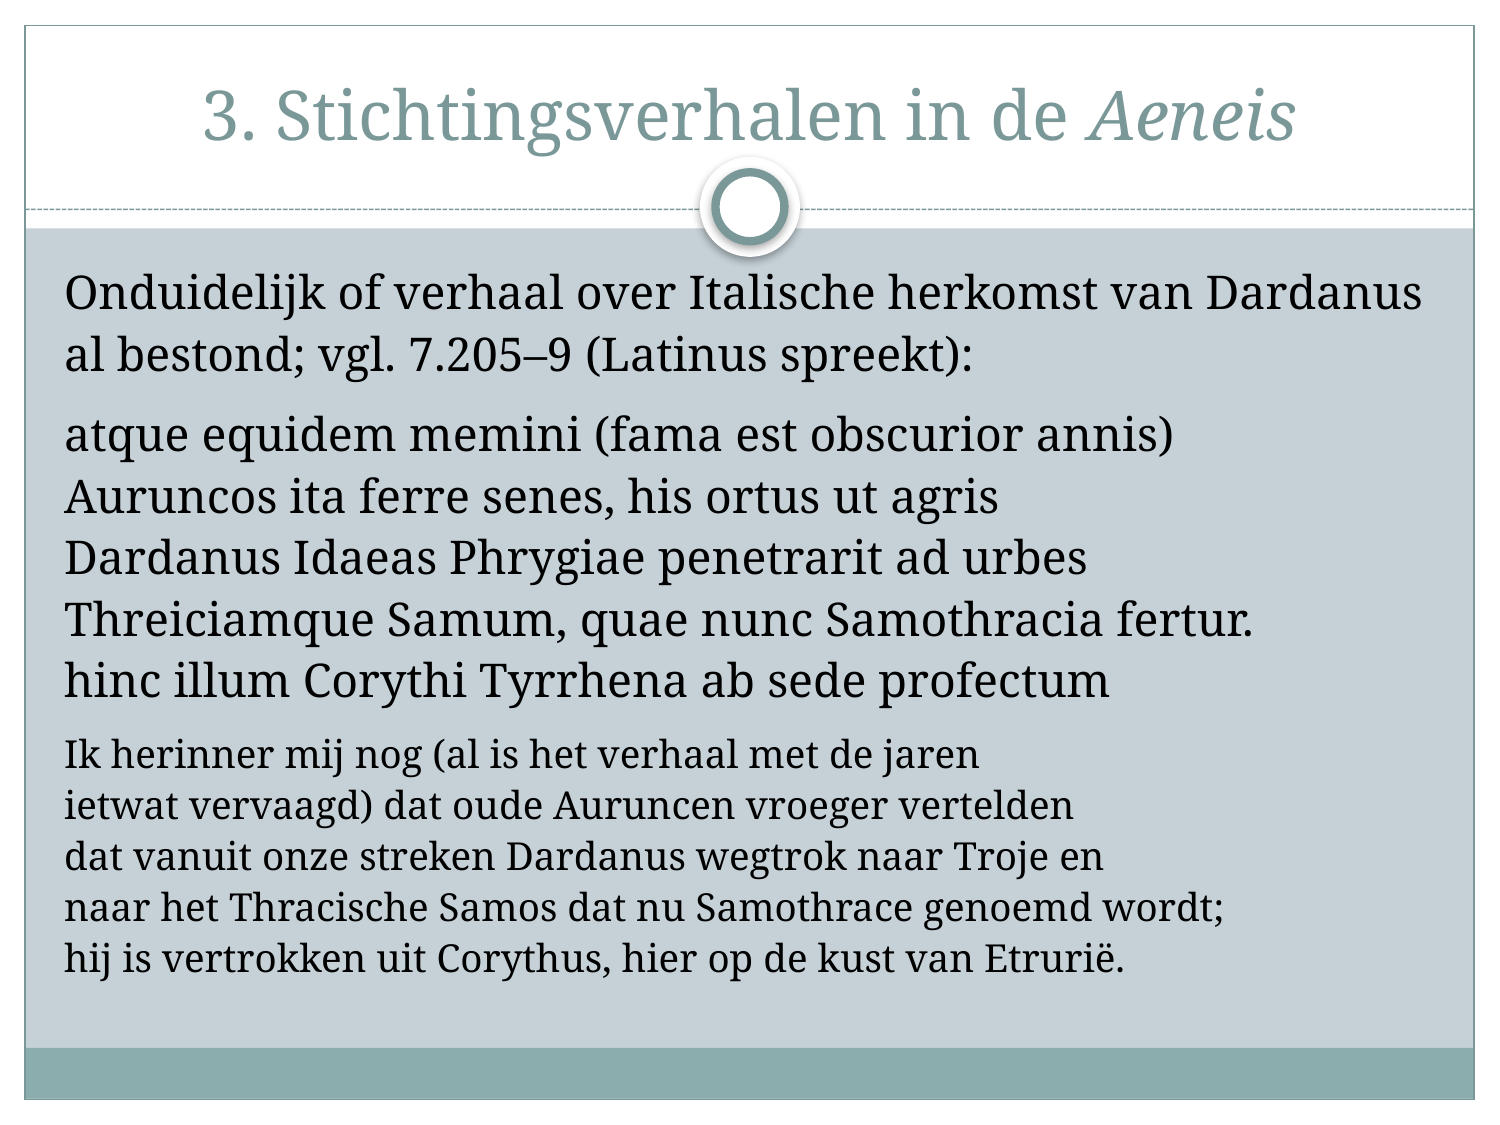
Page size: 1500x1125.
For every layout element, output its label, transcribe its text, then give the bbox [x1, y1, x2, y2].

title 3. Stichtingsverhalen in de Aeneis [49, 37, 1450, 162]
list Onduidelijk of verhaal over Italische herkomst van Dardanus al bestond; vgl. 7.205–9 (Latinus spreekt): atque equidem memini (fama est obscurior annis) Auruncos ita ferre senes, his ortus ut agris Dardanus Idaeas Phrygiae penetrarit ad urbes Threiciamque Samum, quae nunc Samothracia fertur. hinc illum Corythi Tyrrhena ab sede profectum Ik herinner mij nog (al is het verhaal met de jaren ietwat vervaagd) dat oude Auruncen vroeger vertelden dat vanuit onze streken Dardanus wegtrok naar Troje en naar het Thracische Samos dat nu Samothrace genoemd wordt; hij is vertrokken uit Corythus, hier op de kust van Etrurië. [49, 250, 1445, 1001]
